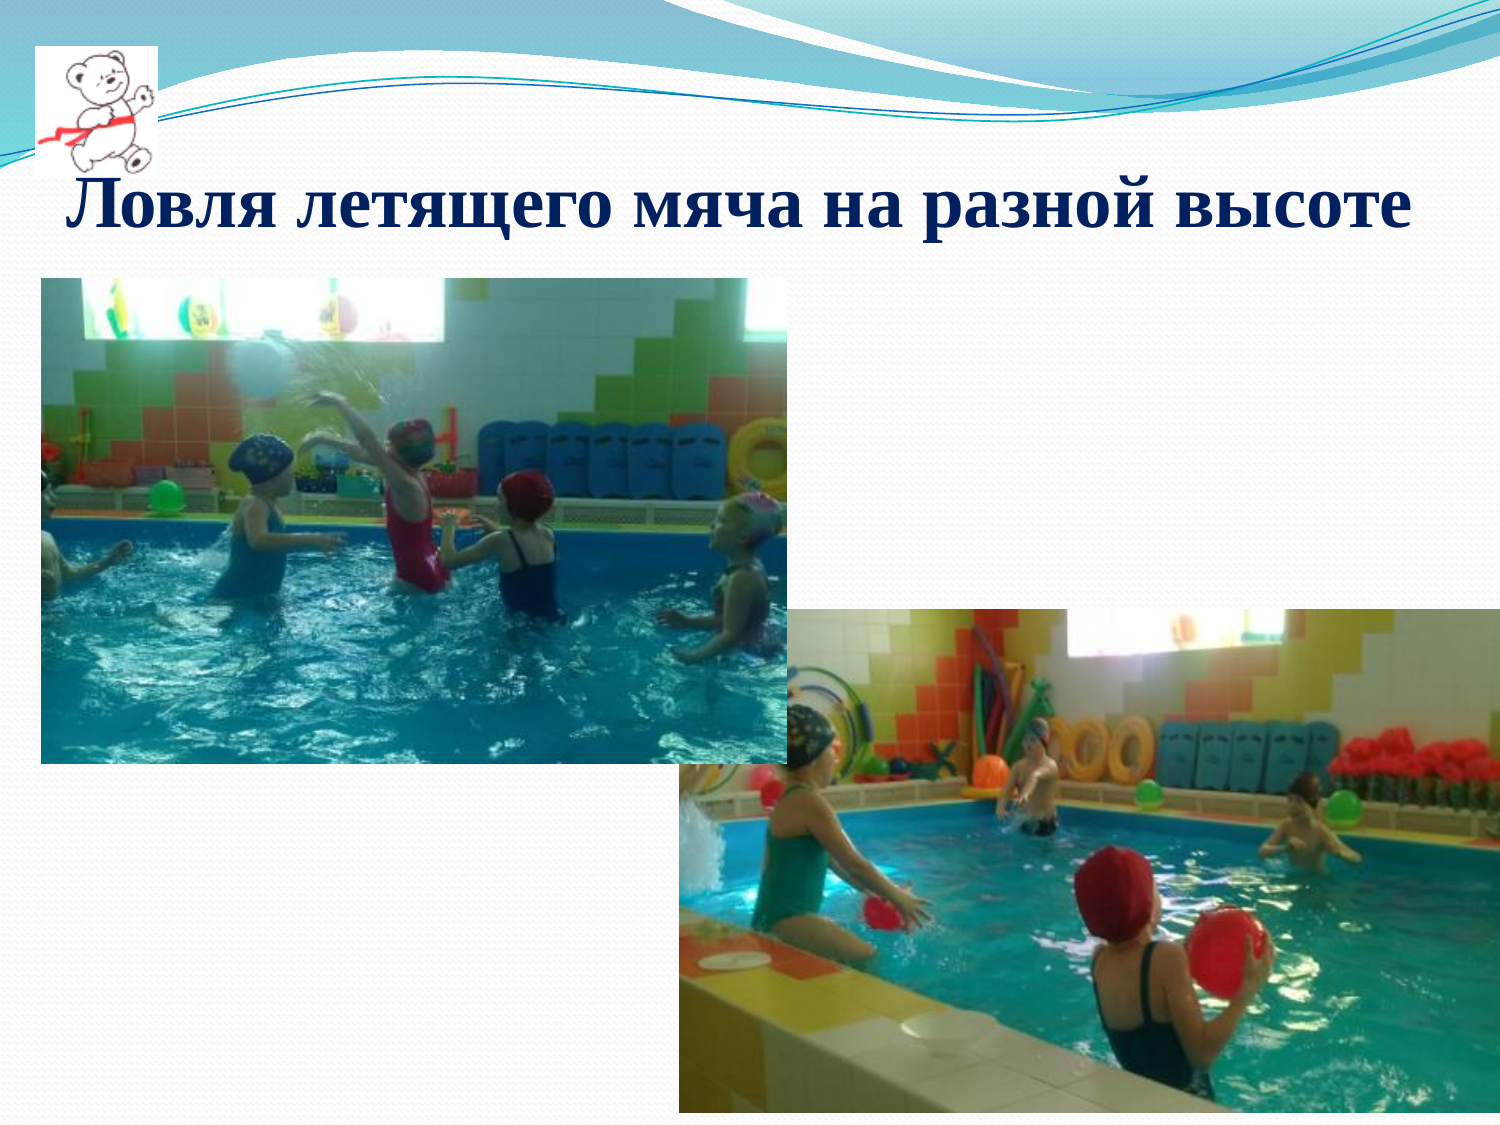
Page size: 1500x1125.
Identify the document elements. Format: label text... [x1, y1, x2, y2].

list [678, 609, 1500, 1113]
title Ловля летящего мяча на разной высоте [64, 54, 1415, 243]
picture [34, 46, 158, 177]
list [41, 278, 787, 764]
